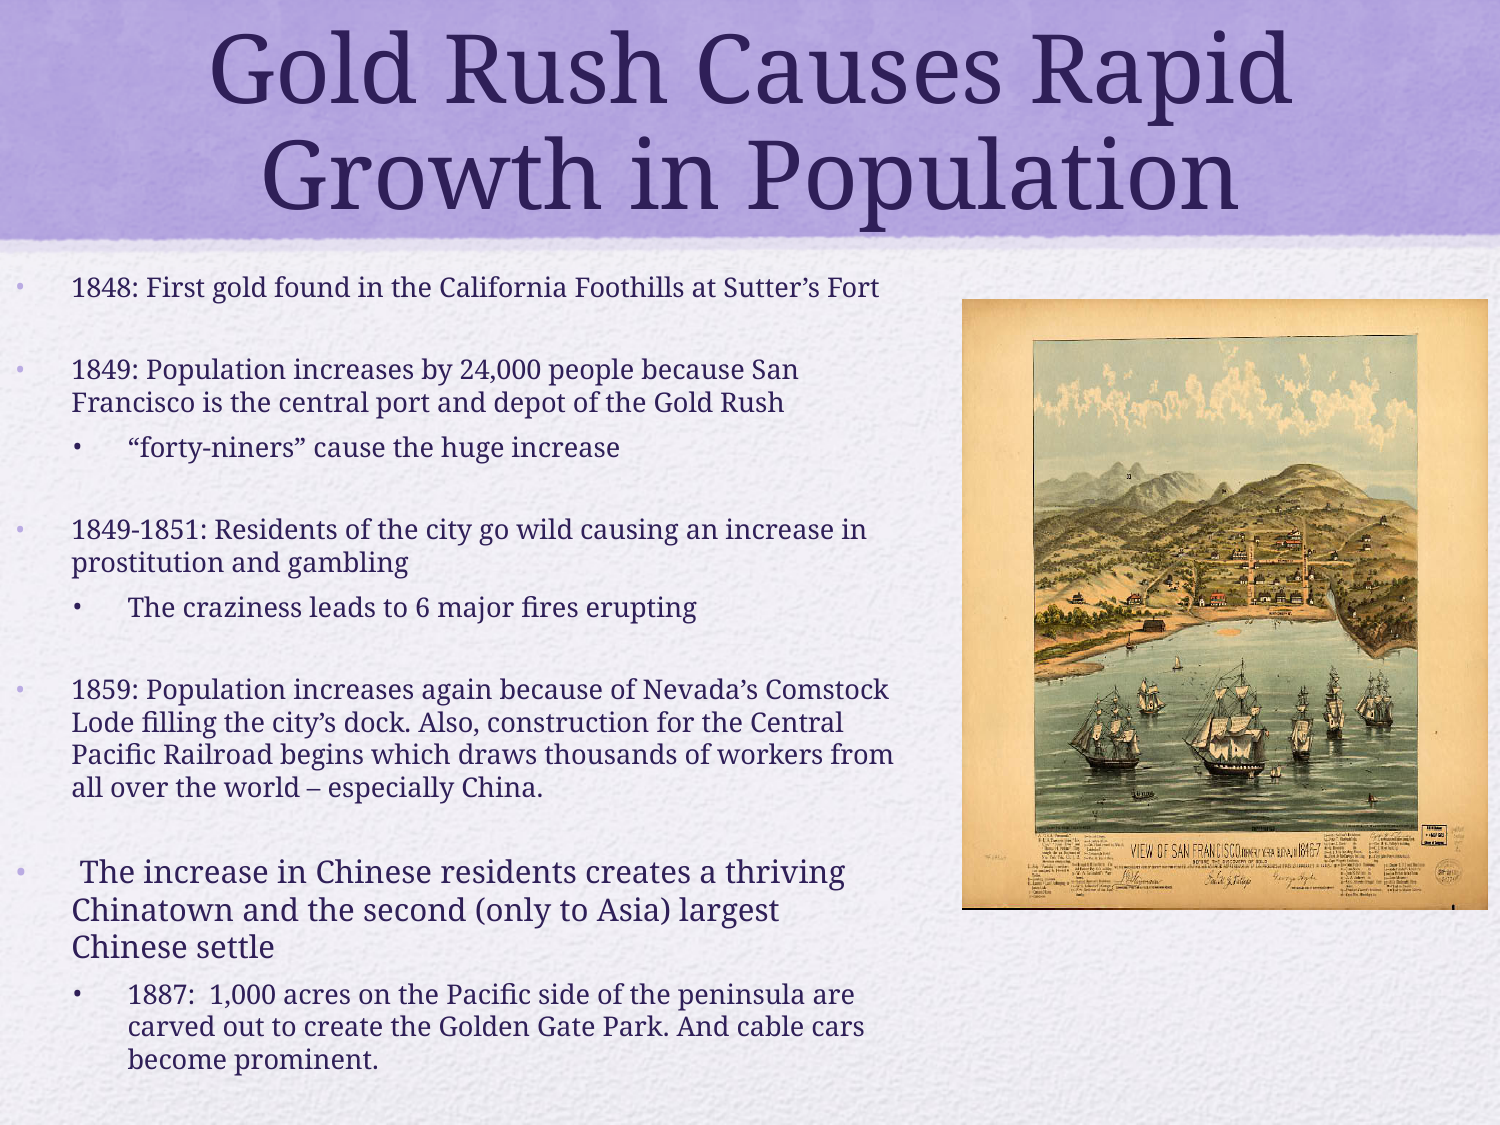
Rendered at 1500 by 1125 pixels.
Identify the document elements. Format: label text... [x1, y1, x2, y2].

picture [0, 225, 1500, 1125]
list 1848: First gold found in the California Foothills at Sutter’s Fort 1849: Population increases by 24,000 people because San Francisco is the central port and depot of the Gold Rush “forty-niners” cause the huge increase 1849-1851: Residents of the city go wild causing an increase in prostitution and gambling The craziness leads to 6 major fires erupting 1859: Population increases again because of Nevada’s Comstock Lode filling the city’s dock. Also, construction for the Central Pacific Railroad begins which draws thousands of workers from all over the world – especially China. The increase in Chinese residents creates a thriving Chinatown and the second (only to Asia) largest Chinese settle 1887: 1,000 acres on the Pacific side of the peninsula are carved out to create the Golden Gate Park. And cable cars become prominent. [0, 262, 913, 1125]
title Gold Rush Causes Rapid Growth in Population [129, 6, 1372, 239]
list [959, 297, 1490, 913]
